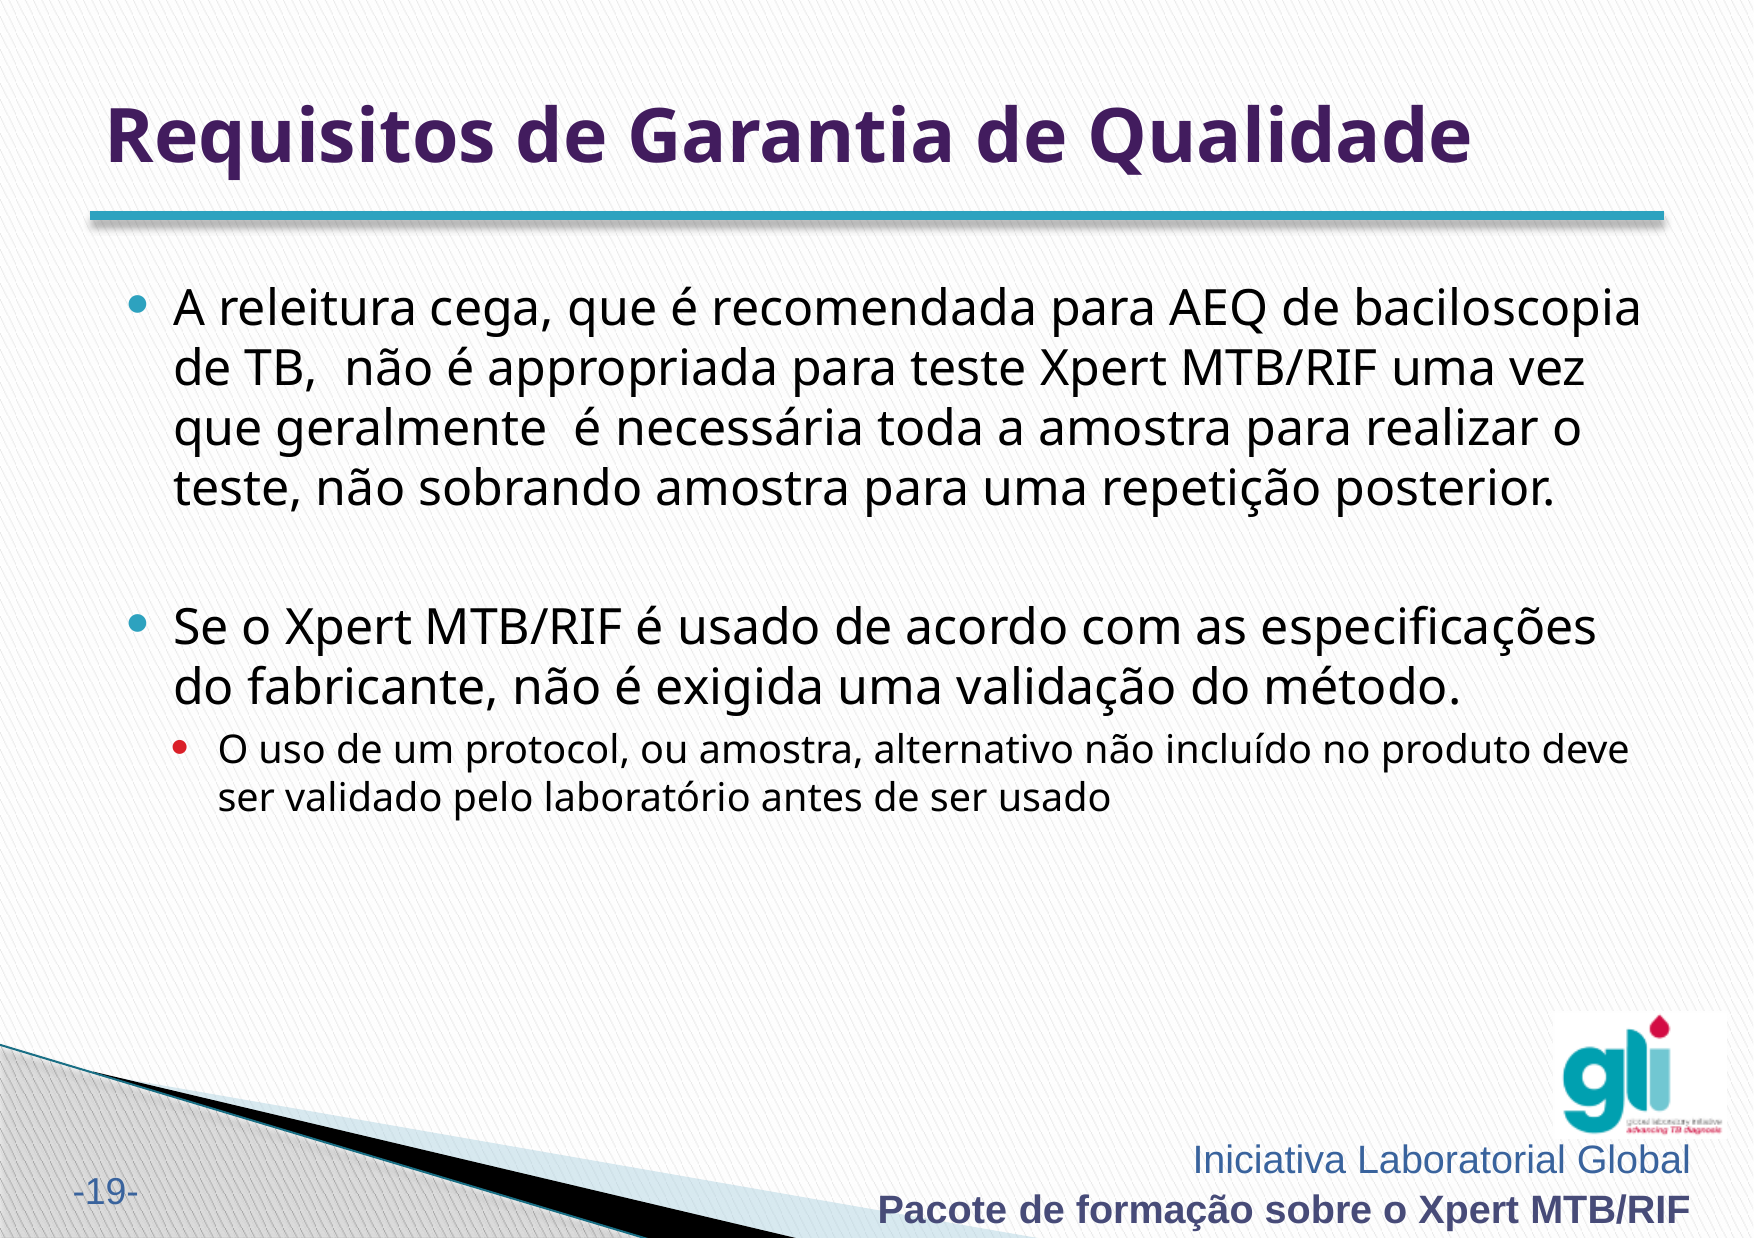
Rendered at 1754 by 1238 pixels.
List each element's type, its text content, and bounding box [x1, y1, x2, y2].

list A releitura cega, que é recomendada para AEQ de baciloscopia de TB, não é appropriada para teste Xpert MTB/RIF uma vez que geralmente é necessária toda a amostra para realizar o teste, não sobrando amostra para uma repetição posterior. Se o Xpert MTB/RIF é usado de acordo com as especificações do fabricante, não é exigida uma validação do método. O uso de um protocol, ou amostra, alternativo não incluído no produto deve ser validado pelo laboratório antes de ser usado [87, 267, 1666, 996]
title Requisitos de Garantia de Qualidade [87, 49, 1666, 216]
picture [1553, 1011, 1727, 1139]
